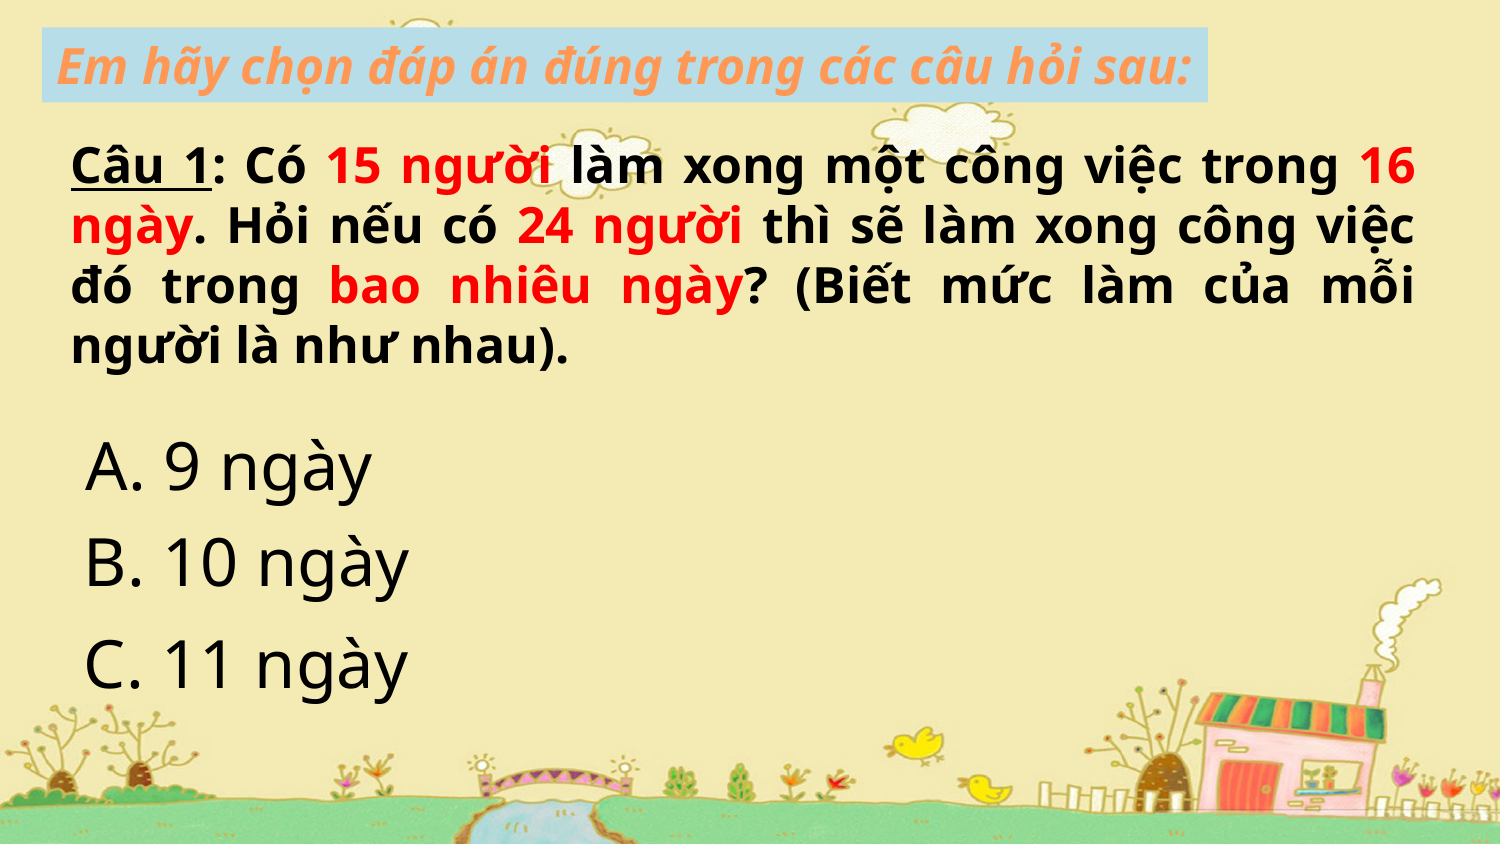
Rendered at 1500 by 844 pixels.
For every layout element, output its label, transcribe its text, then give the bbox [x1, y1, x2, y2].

picture [0, 0, 1500, 844]
text_box C. 11 ngày [68, 614, 625, 710]
text_box B. 10 ngày [68, 512, 437, 608]
text_box Câu 1: Có 15 người làm xong một công việc trong 16 ngày. Hỏi nếu có 24 người thì sẽ làm xong công việc đó trong bao nhiêu ngày? (Biết mức làm của mỗi người là như nhau). [55, 126, 1431, 382]
text_box A. 9 ngày [70, 416, 803, 512]
text_box Em hãy chọn đáp án đúng trong các câu hỏi sau: [41, 27, 1208, 103]
